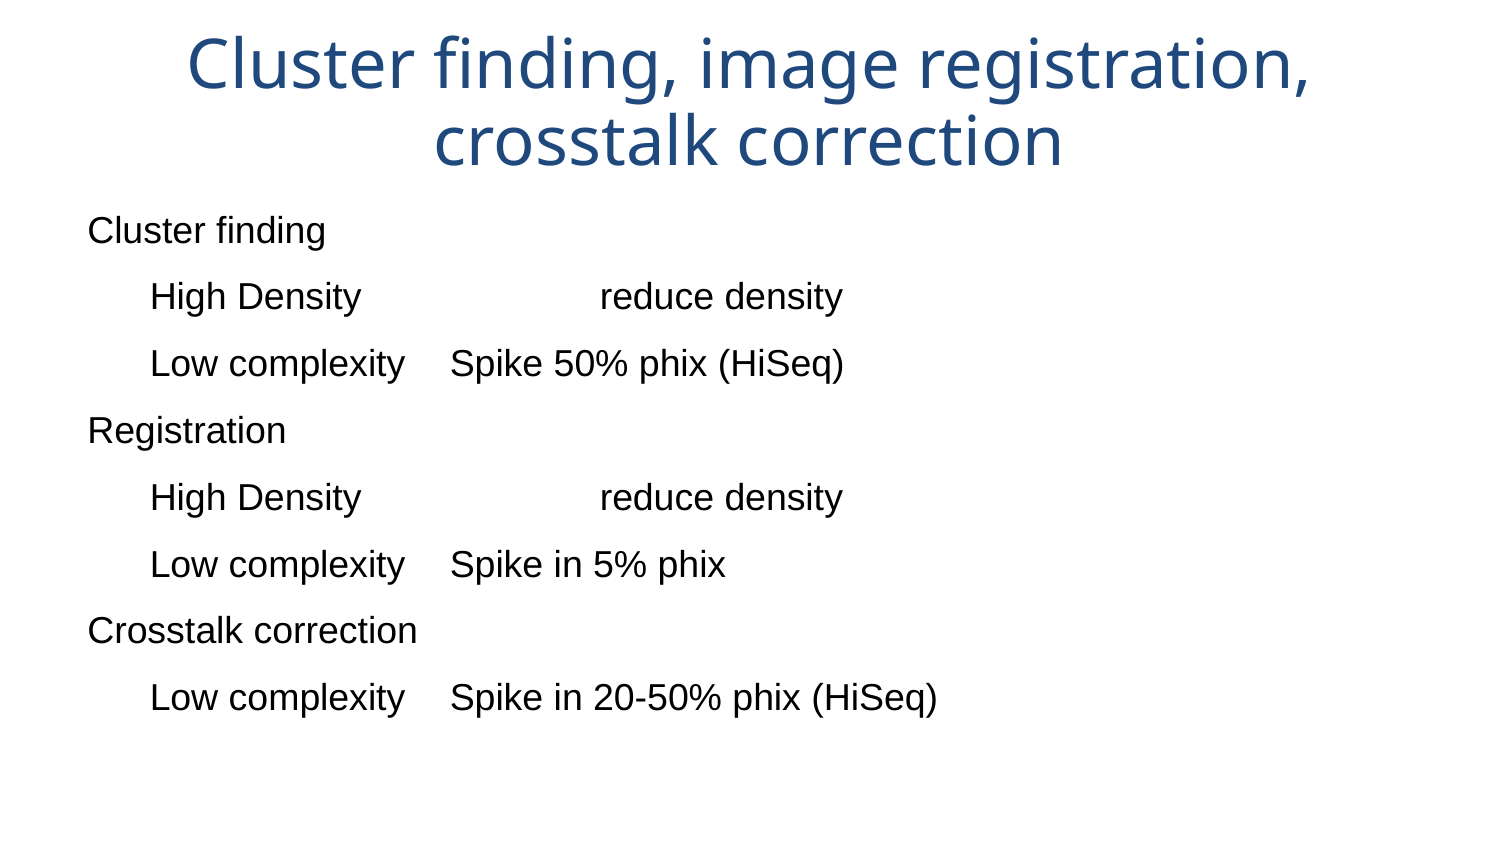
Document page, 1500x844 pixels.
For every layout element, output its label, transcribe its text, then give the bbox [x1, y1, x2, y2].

list Cluster finding High Density reduce density Low complexity Spike 50% phix (HiSeq) Registration High Density reduce density Low complexity Spike in 5% phix Crosstalk correction Low complexity Spike in 20-50% phix (HiSeq) [74, 197, 1425, 755]
title Cluster finding, image registration, crosstalk correction [74, 33, 1425, 175]
